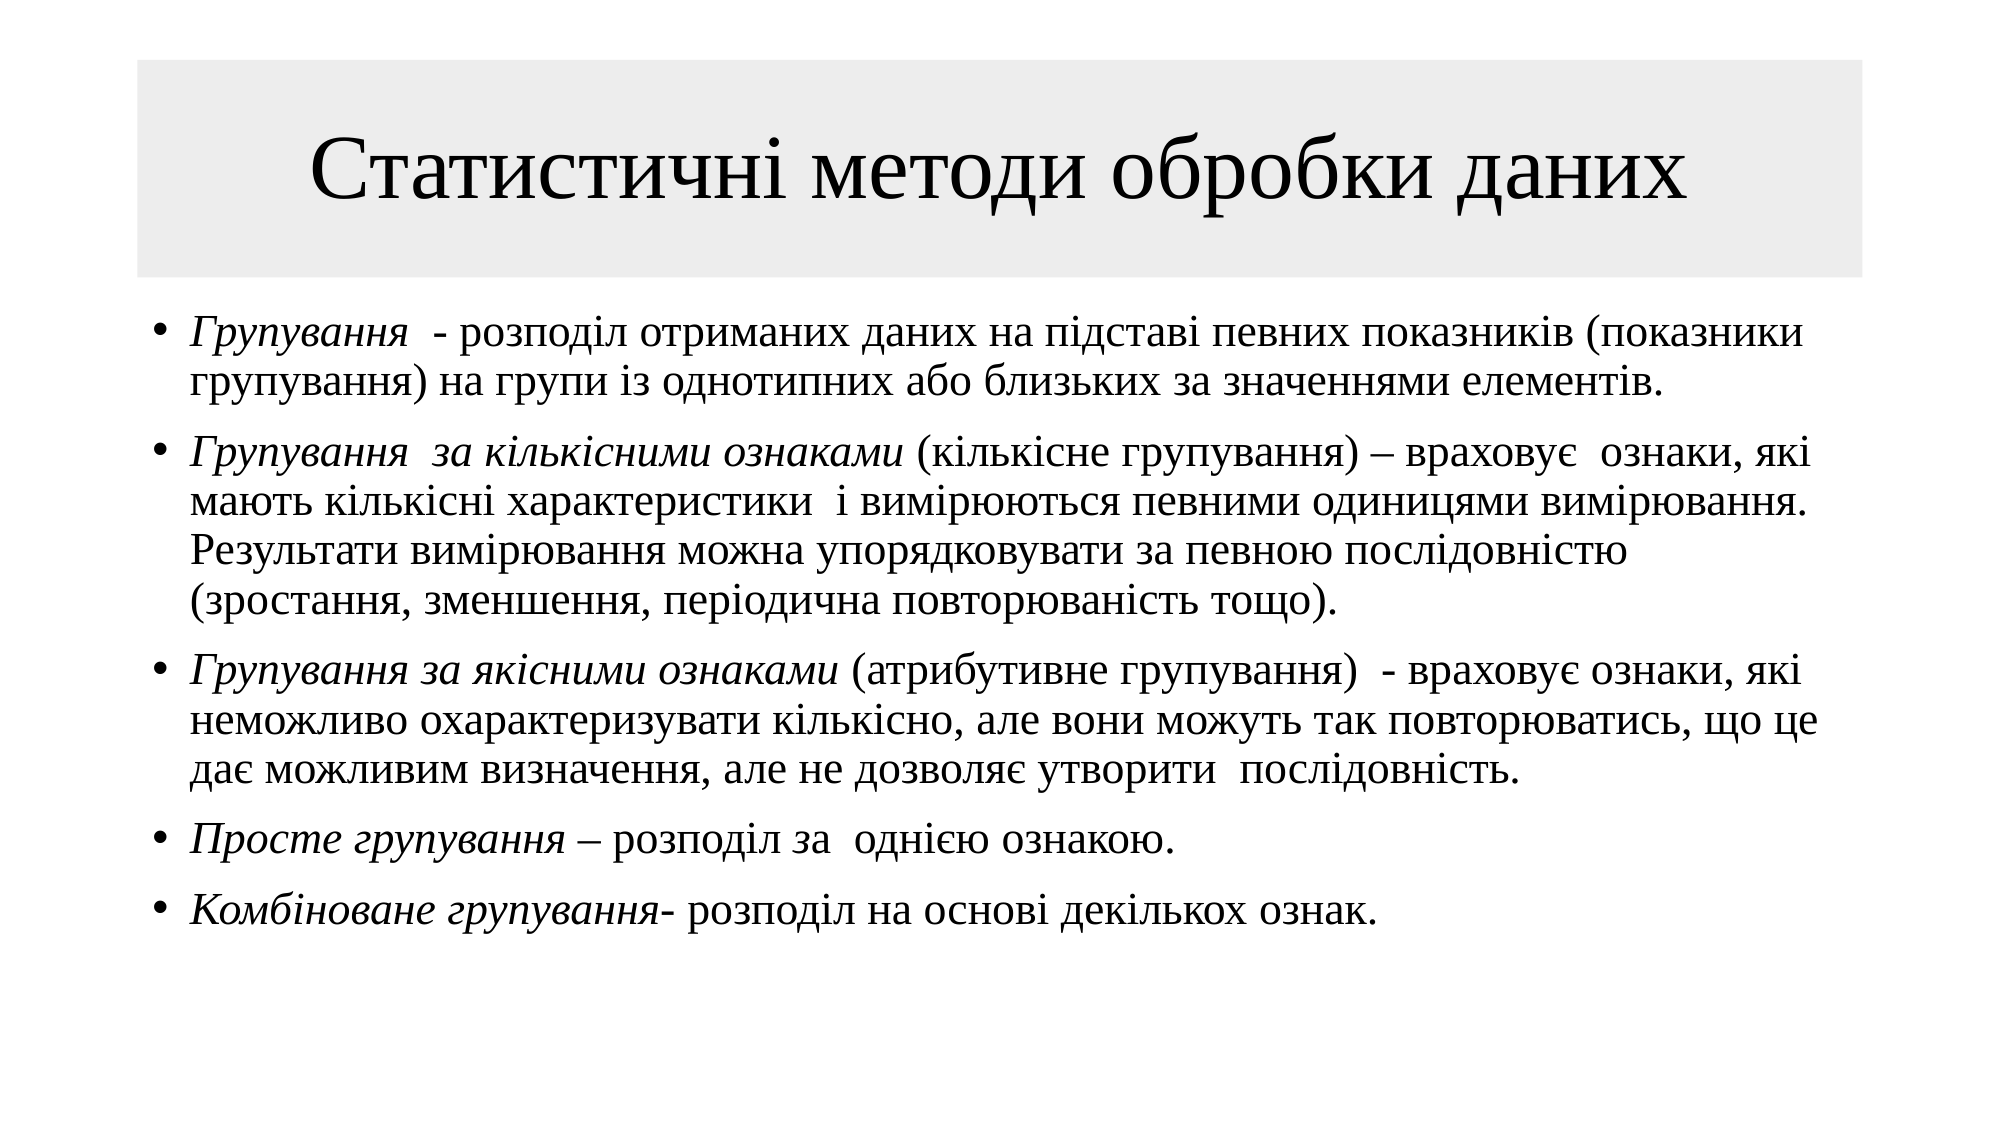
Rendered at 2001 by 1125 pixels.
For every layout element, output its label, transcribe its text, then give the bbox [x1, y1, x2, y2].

title Статистичні методи обробки даних [137, 59, 1863, 278]
list Групування - розподіл отриманих даних на підставі певних показників (показники групування) на групи із однотипних або близьких за значеннями елементів. Групування за кількісними ознаками (кількісне групування) – враховує ознаки, які мають кількісні характеристики і вимірюються певними одиницями вимірювання. Результати вимірювання можна упорядковувати за певною послідовністю (зростання, зменшення, періодична повторюваність тощо). Групування за якісними ознаками (атрибутивне групування) - враховує ознаки, які неможливо охарактеризувати кількісно, але вони можуть так повторюватись, що це дає можливим визначення, але не дозволяє утворити послідовність. Просте групування – розподіл за однією ознакою. Комбіноване групування- розподіл на основі декількох ознак. [137, 299, 1863, 1014]
